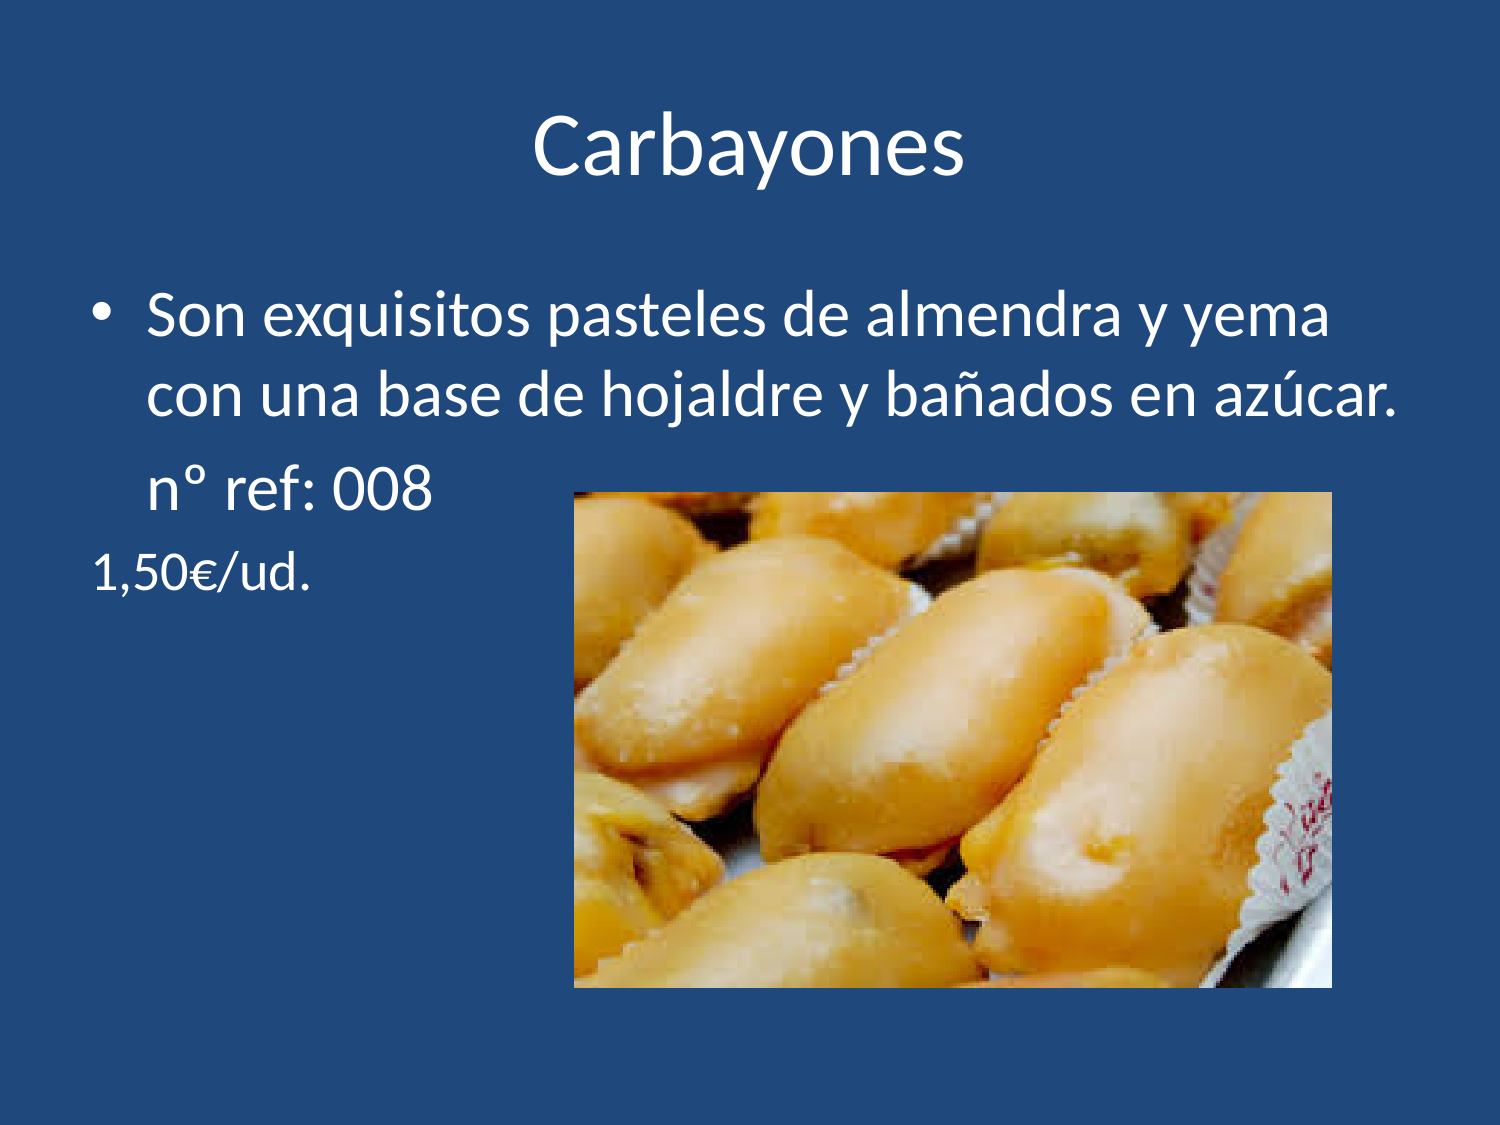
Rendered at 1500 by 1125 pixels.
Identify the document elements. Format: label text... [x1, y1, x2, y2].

list Son exquisitos pasteles de almendra y yema con una base de hojaldre y bañados en azúcar. nº ref: 008 1,50€/ud. [75, 262, 1425, 1005]
title Carbayones [75, 45, 1425, 233]
picture [573, 491, 1332, 988]
